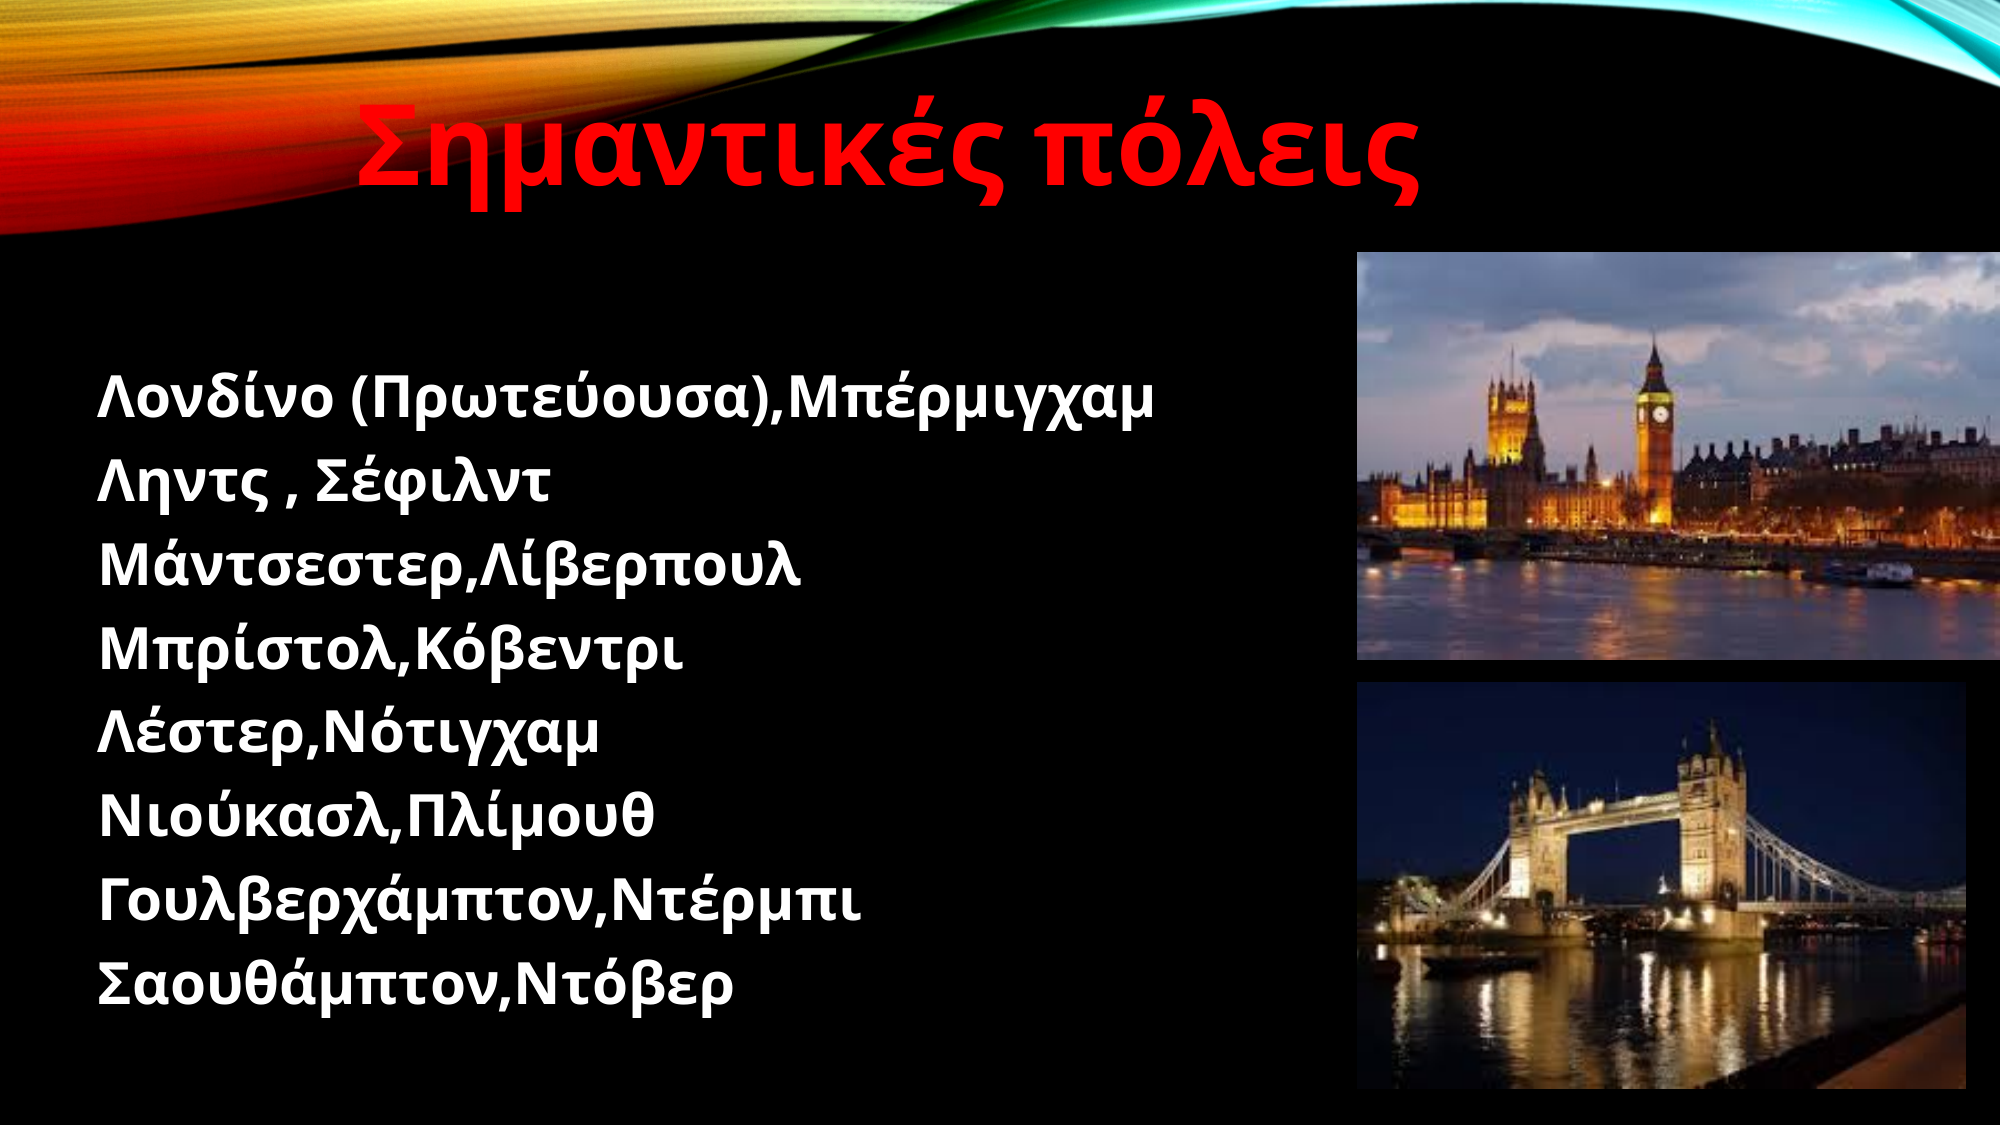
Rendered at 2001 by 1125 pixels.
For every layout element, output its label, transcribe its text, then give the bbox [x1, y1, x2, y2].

title Σημαντικές πόλεις [22, 125, 1436, 338]
picture [1357, 251, 2000, 660]
picture [1357, 681, 1967, 1090]
picture [0, 0, 2000, 237]
list Λονδίνο (Πρωτεύουσα),Μπέρμιγχαμ Ληντς , Σέφιλντ Μάντσεστερ,Λίβερπουλ Μπρίστολ,Κόβεντρι Λέστερ,Νότιγχαμ Νιούκασλ,Πλίμουθ Γουλβερχάμπτον,Ντέρμπι Σαουθάμπτον,Ντόβερ [82, 360, 1888, 1071]
